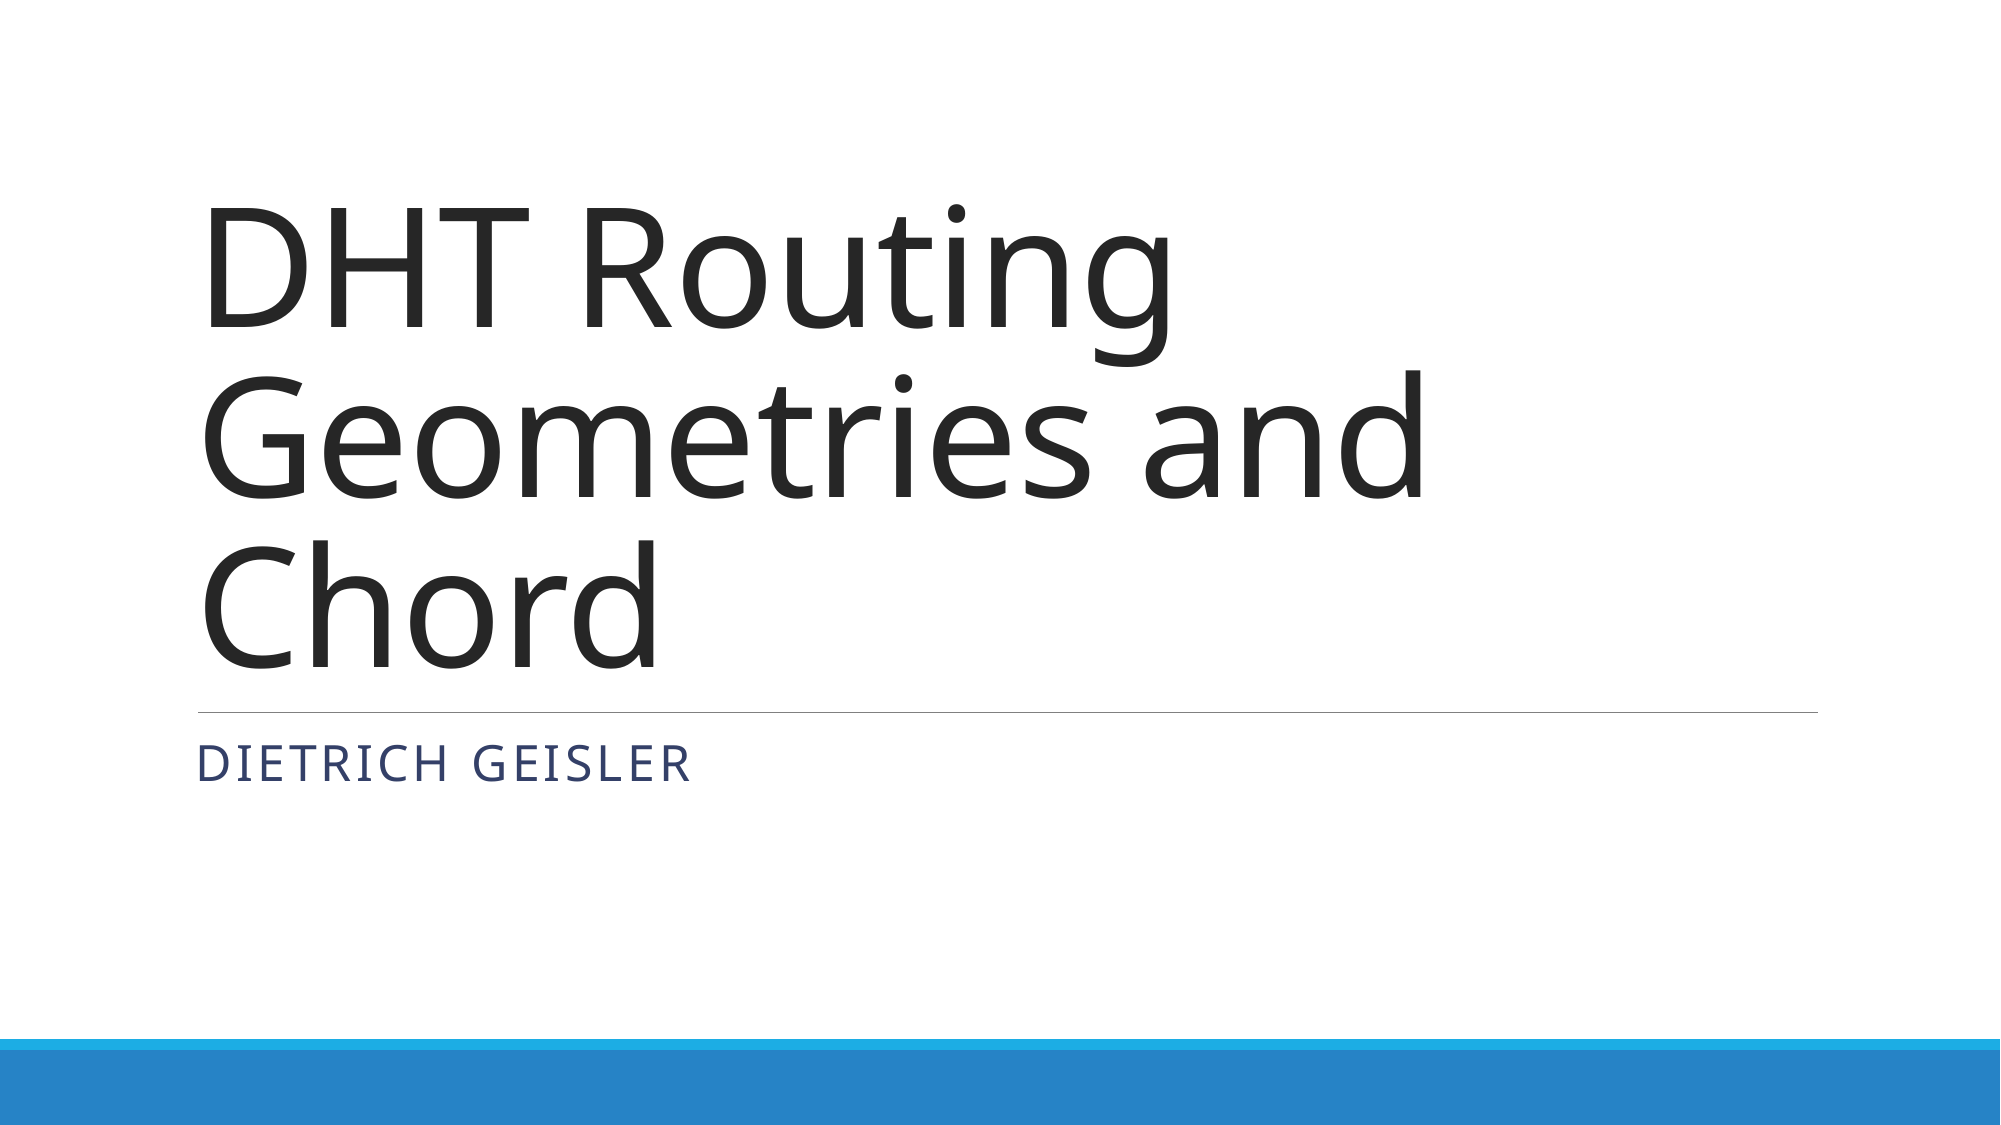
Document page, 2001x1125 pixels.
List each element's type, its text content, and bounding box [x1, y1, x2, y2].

subtitle Dietrich Geisler [180, 730, 1831, 919]
title DHT Routing Geometries and Chord [180, 124, 1830, 710]
